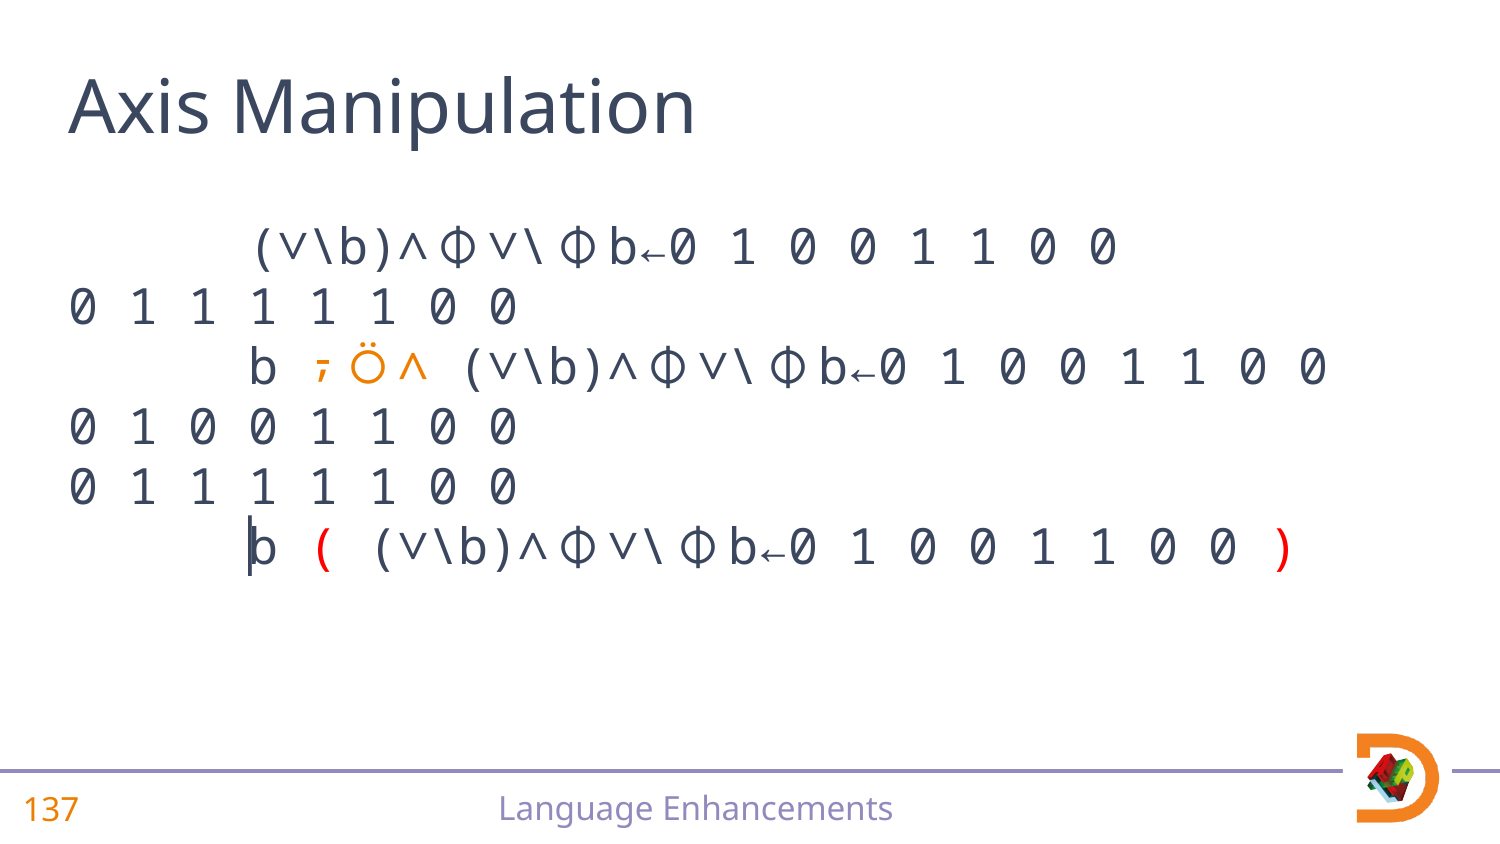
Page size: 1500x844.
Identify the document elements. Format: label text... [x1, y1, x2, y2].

picture [1342, 740, 1453, 833]
title Axis Manipulation [53, 43, 1203, 157]
text_box ▏ [53, 207, 1452, 740]
